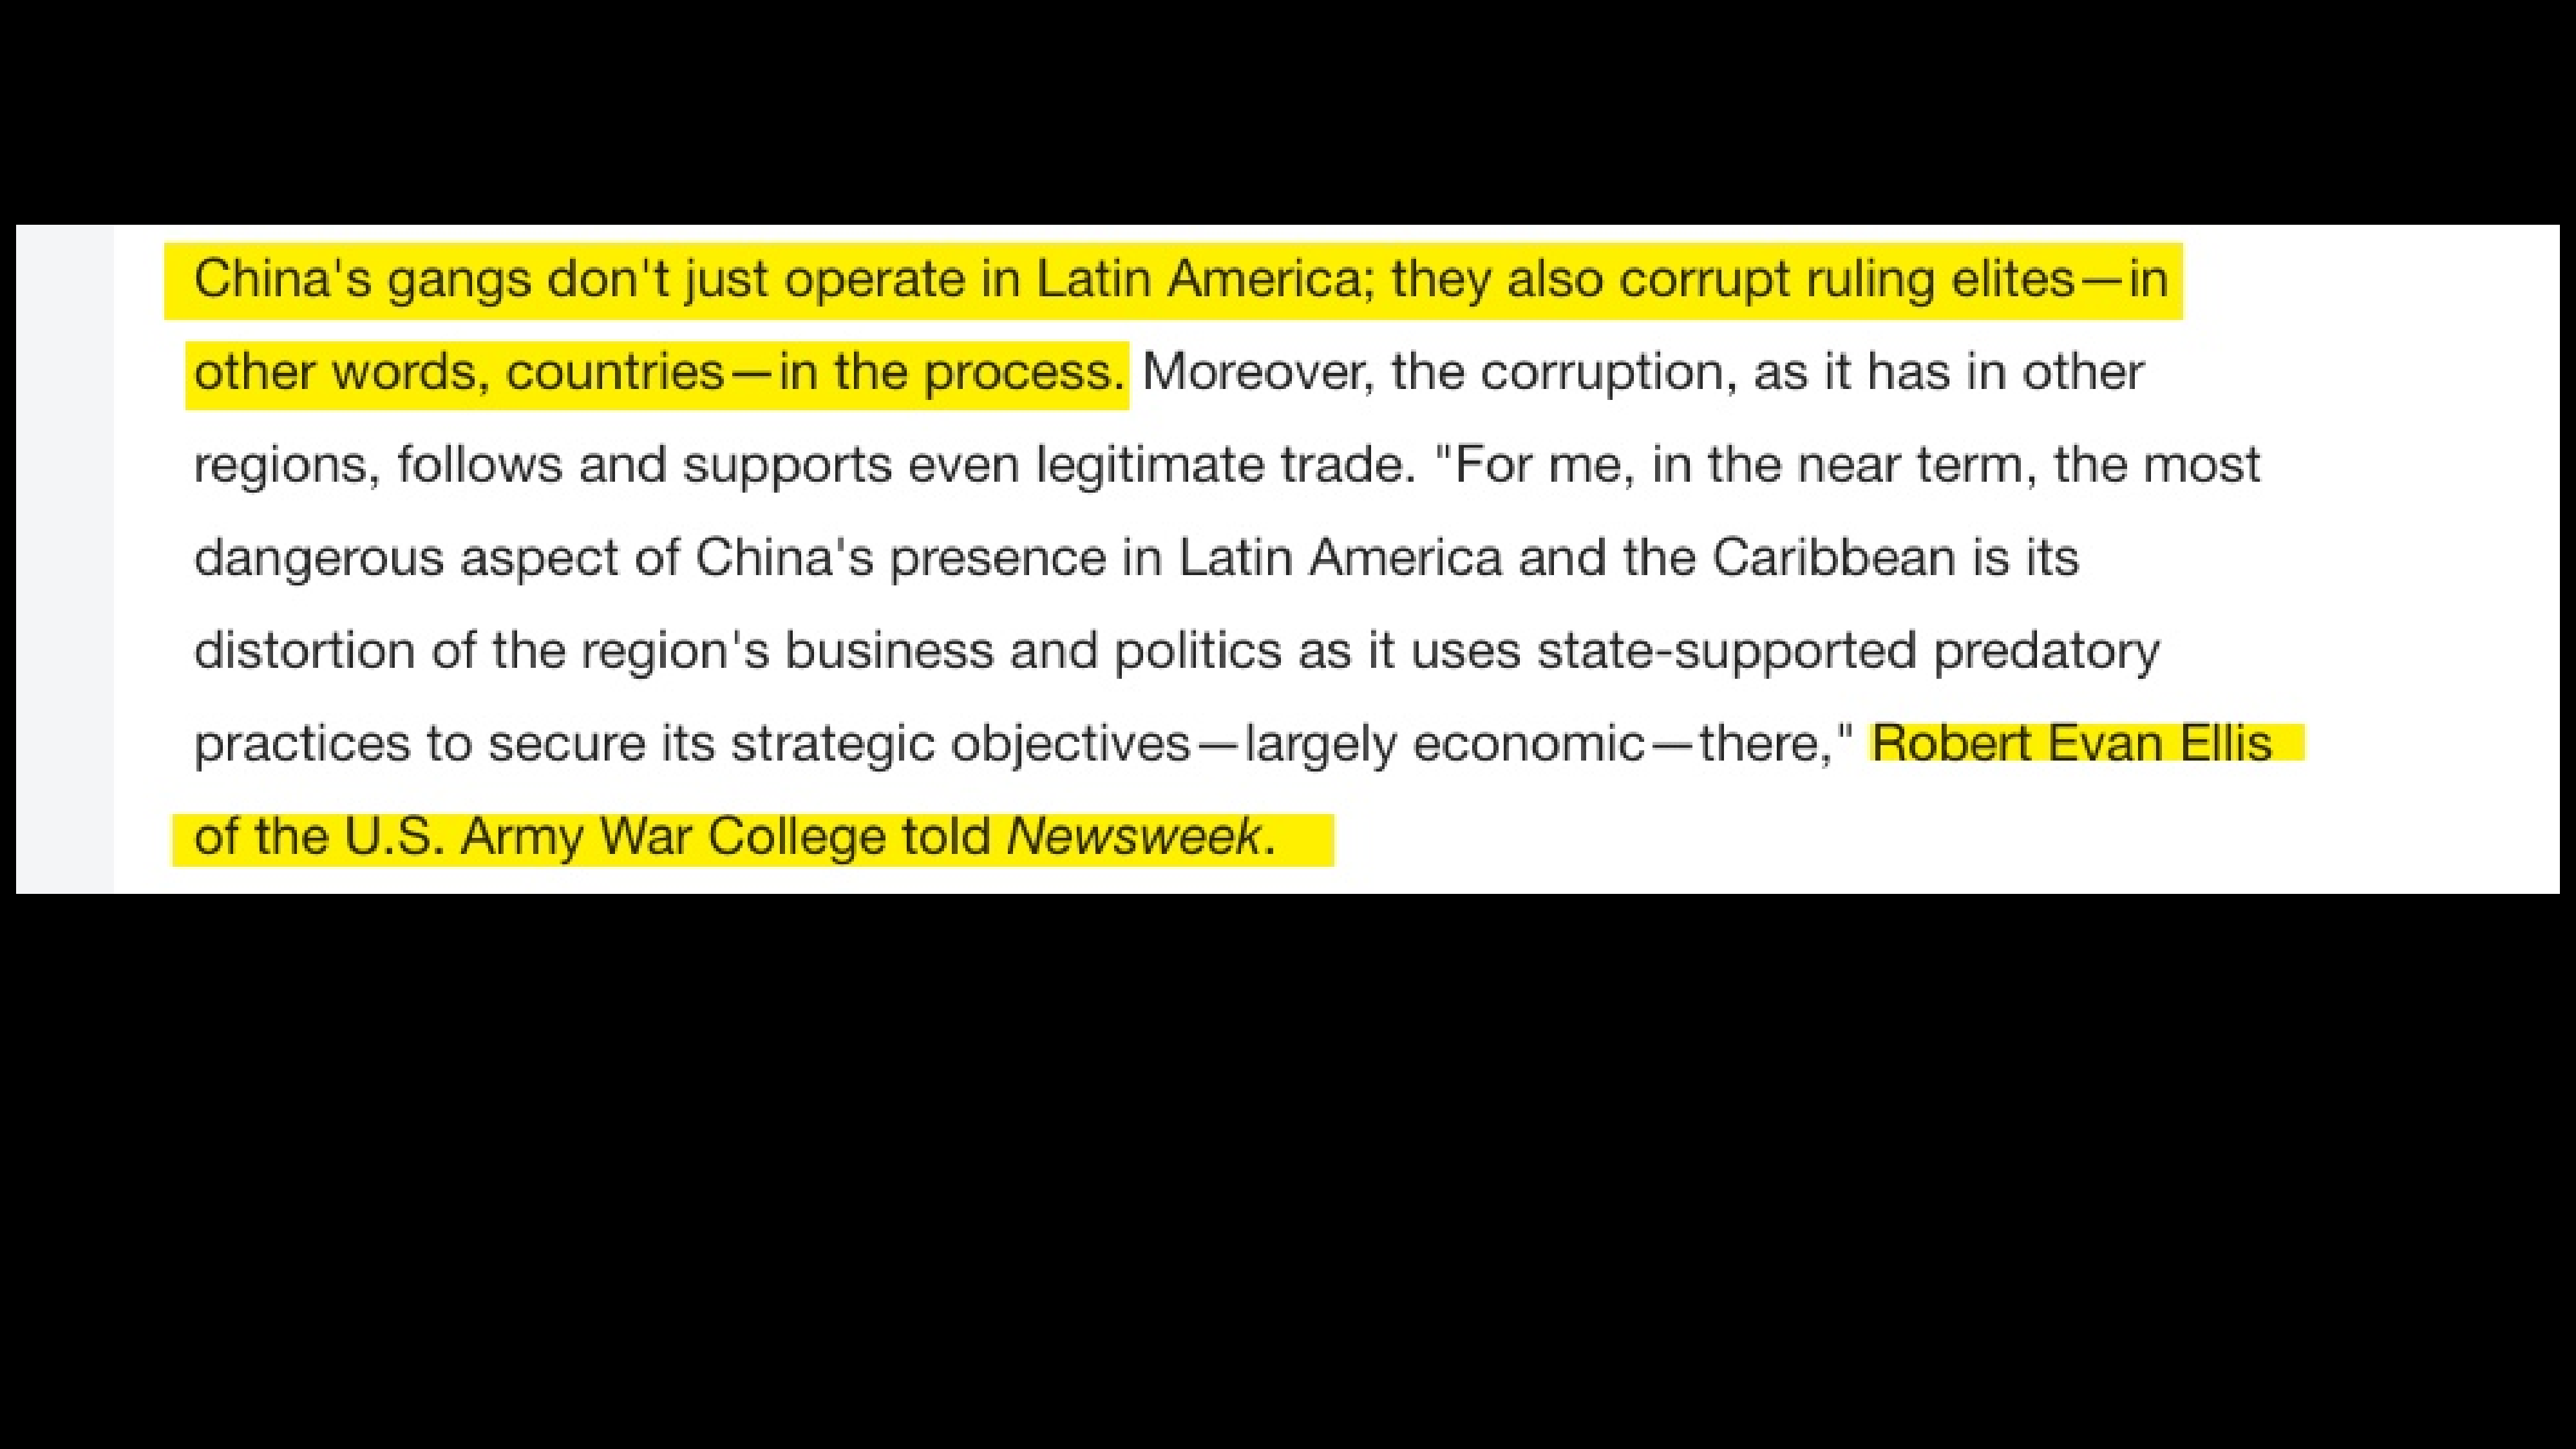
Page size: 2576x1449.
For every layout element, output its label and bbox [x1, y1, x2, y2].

picture [16, 225, 2560, 894]
